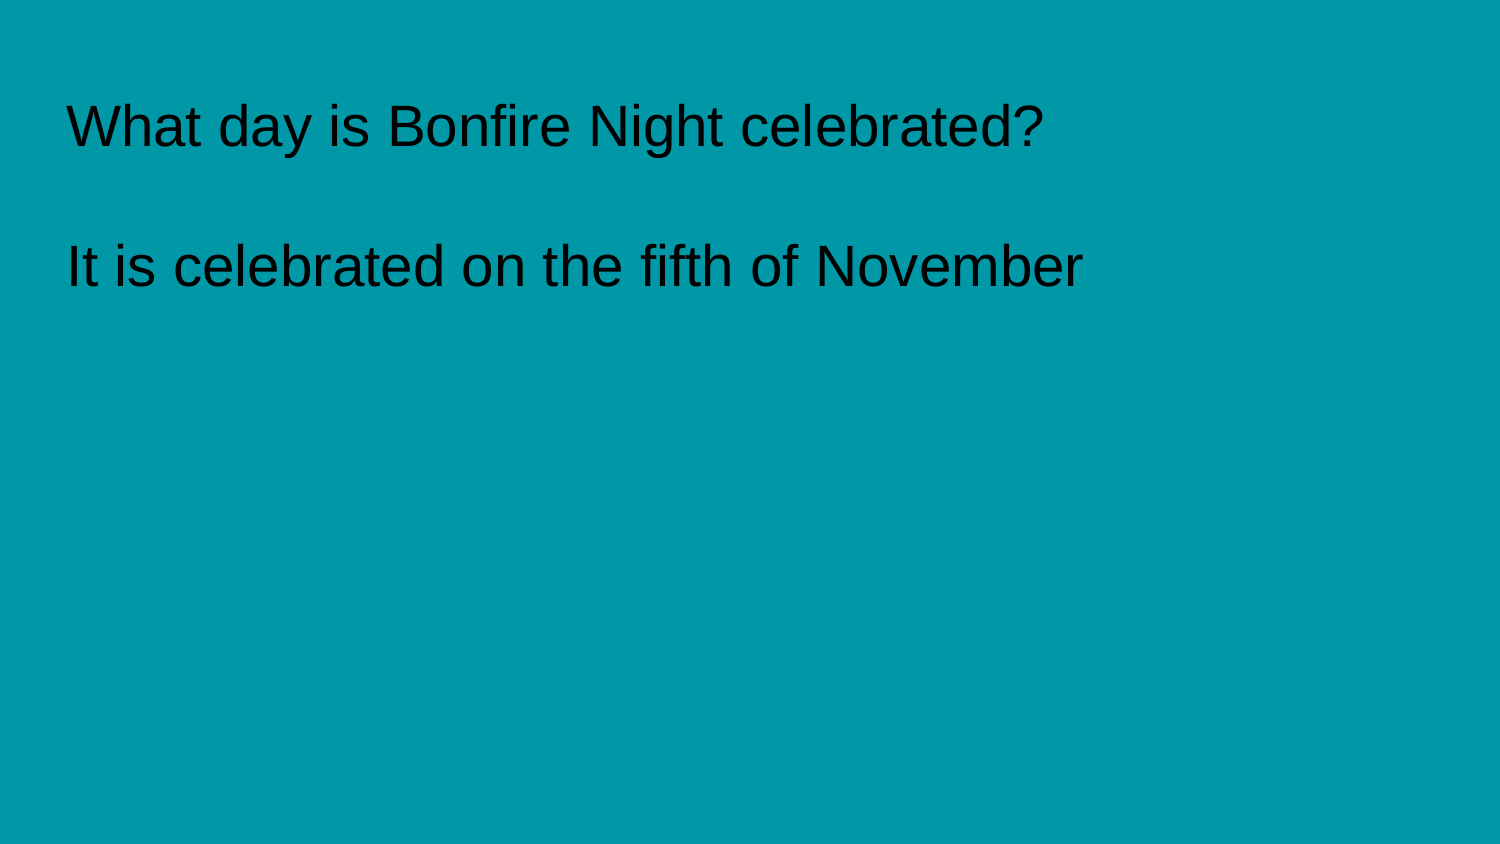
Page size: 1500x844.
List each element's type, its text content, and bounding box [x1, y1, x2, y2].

title What day is Bonfire Night celebrated? It is celebrated on the fifth of November [51, 72, 1449, 167]
